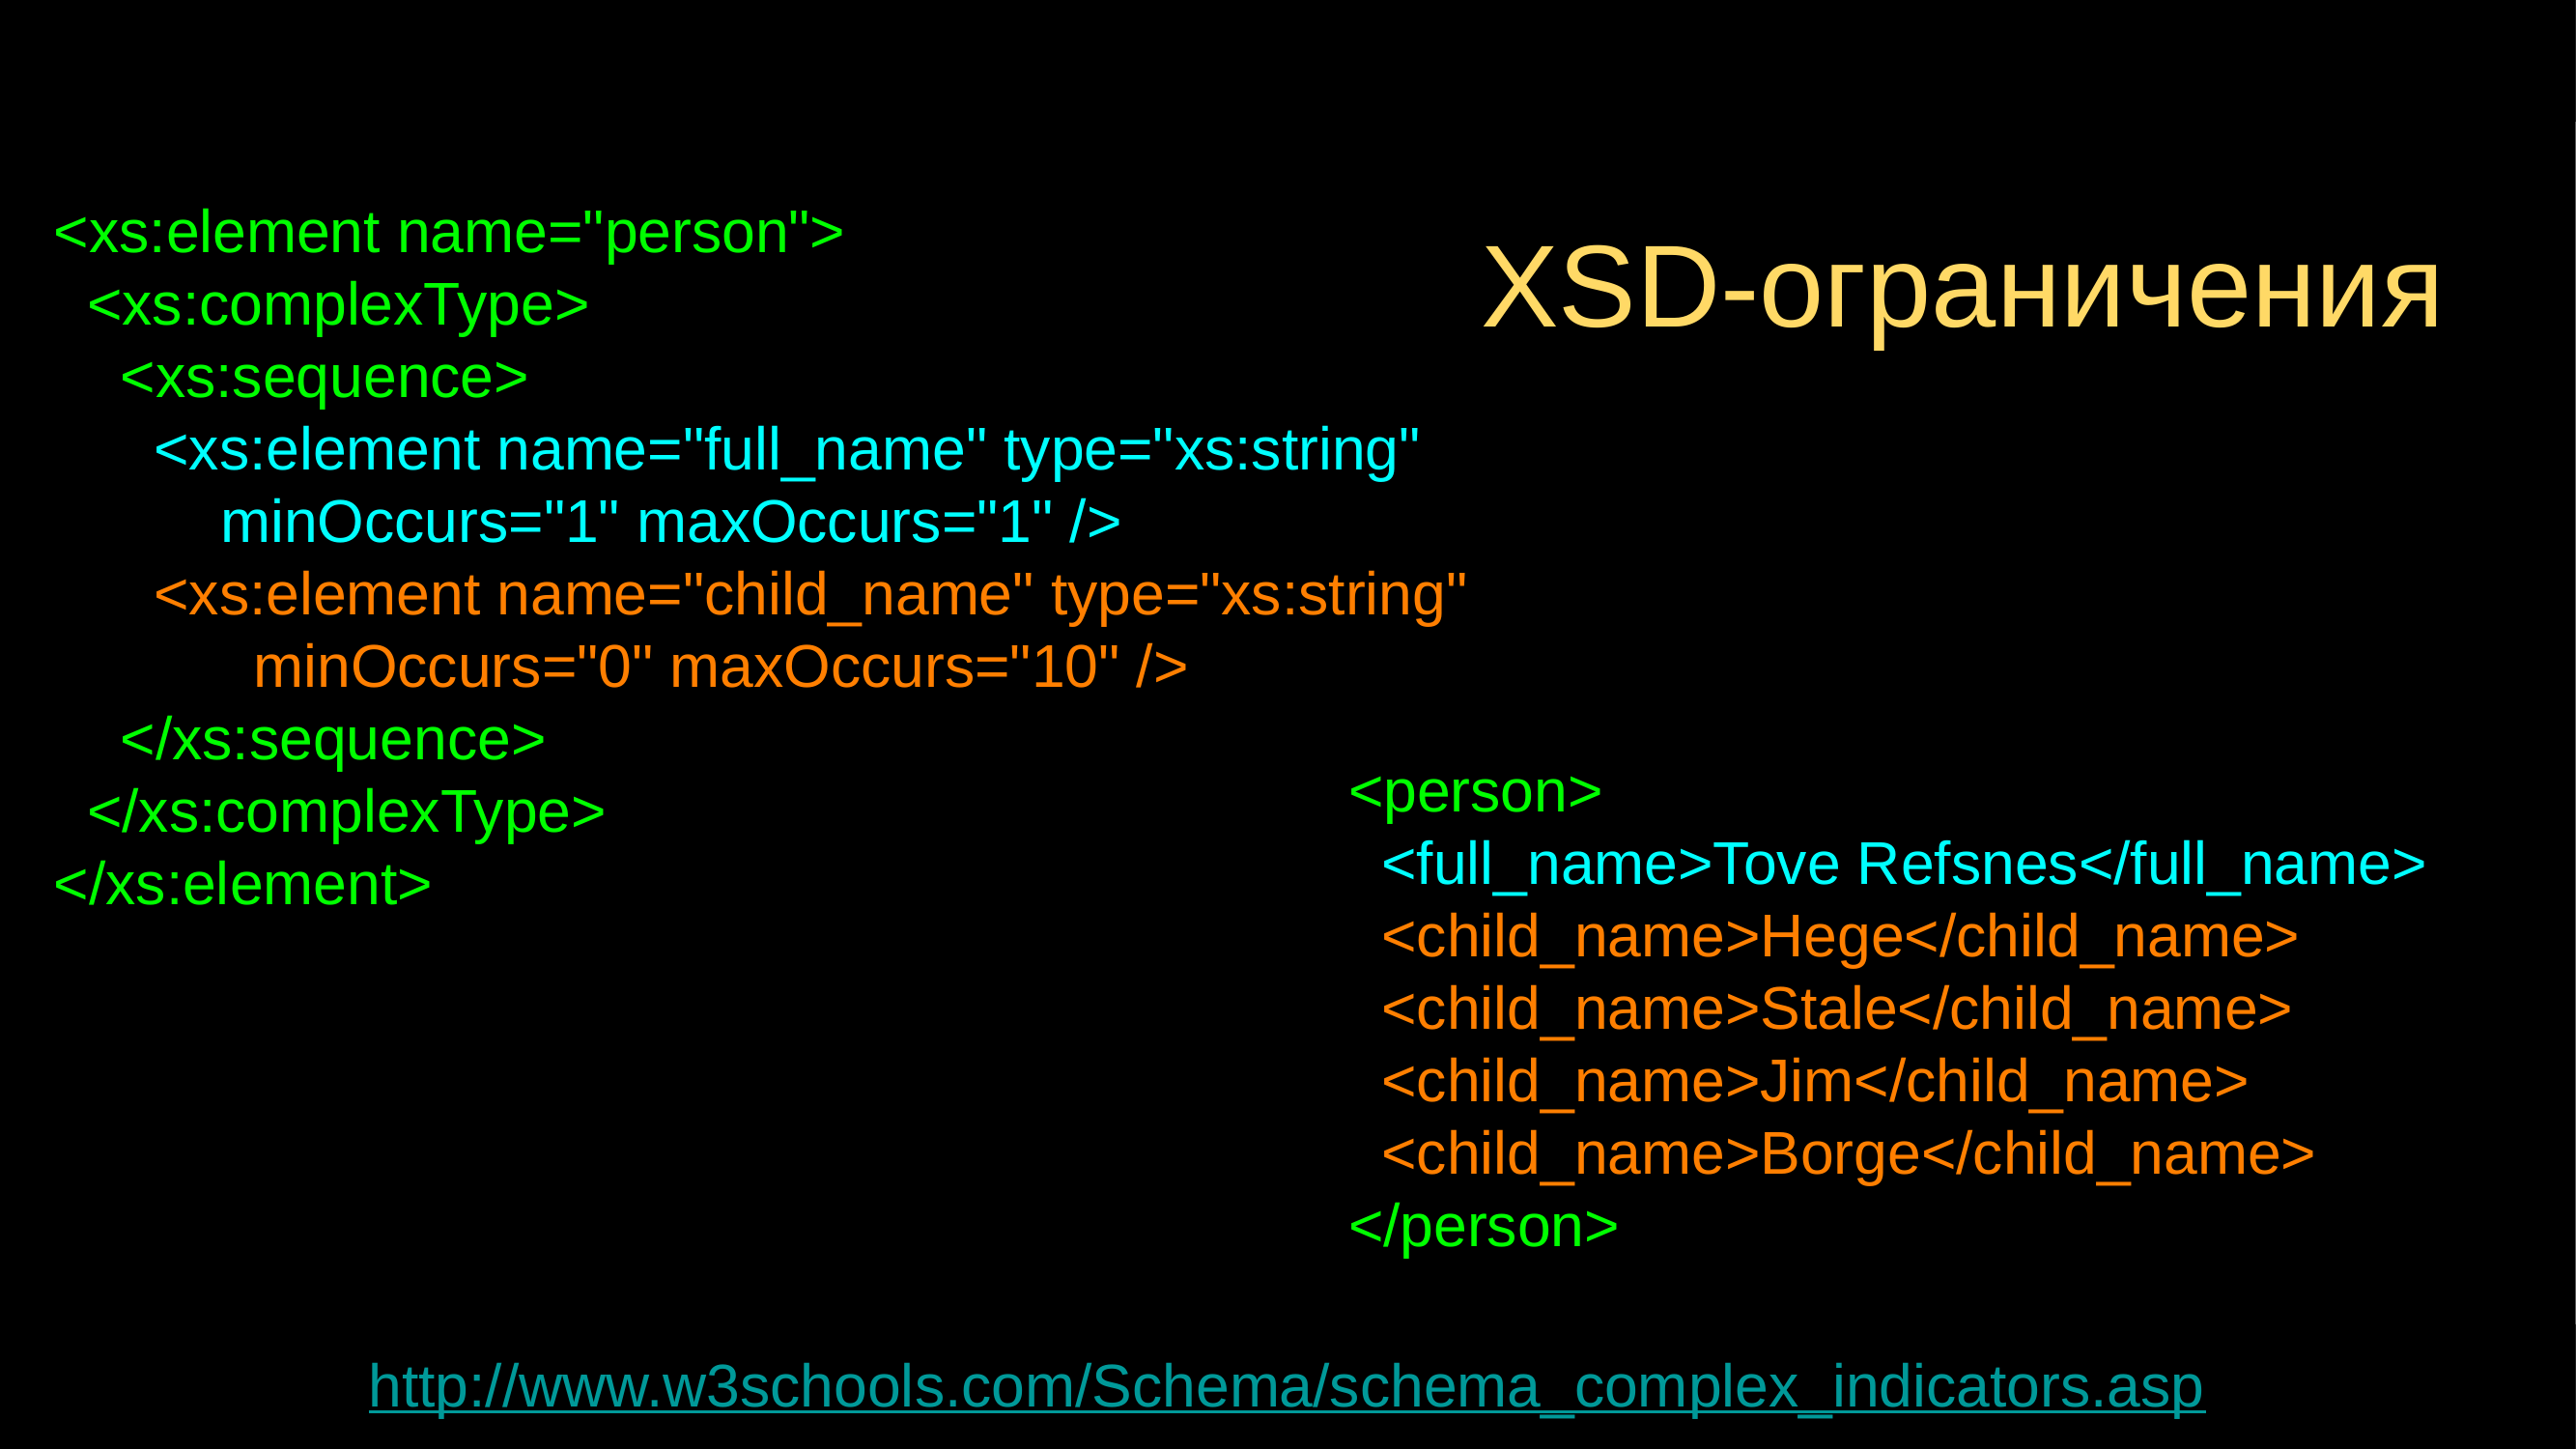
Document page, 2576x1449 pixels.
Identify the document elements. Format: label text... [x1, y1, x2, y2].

text_box <xs:element name="person"> <xs:complexType> <xs:sequence> <xs:element name="full_name" type="xs:string" minOccurs="1" maxOccurs="1" /> <xs:element name="child_name" type="xs:string" minOccurs="0" maxOccurs="10" /> </xs:sequence> </xs:complexType> </xs:element> [53, 189, 1791, 921]
text_box <person> <full_name>Tove Refsnes</full_name> <child_name>Hege</child_name> <child_name>Stale</child_name> <child_name>Jim</child_name> <child_name>Borge</child_name> </person> [1347, 757, 2538, 1252]
title XSD-ограничения [1457, 121, 2470, 440]
text_box http://www.w3schools.com/Schema/schema_complex_indicators.asp [184, 1333, 2392, 1433]
